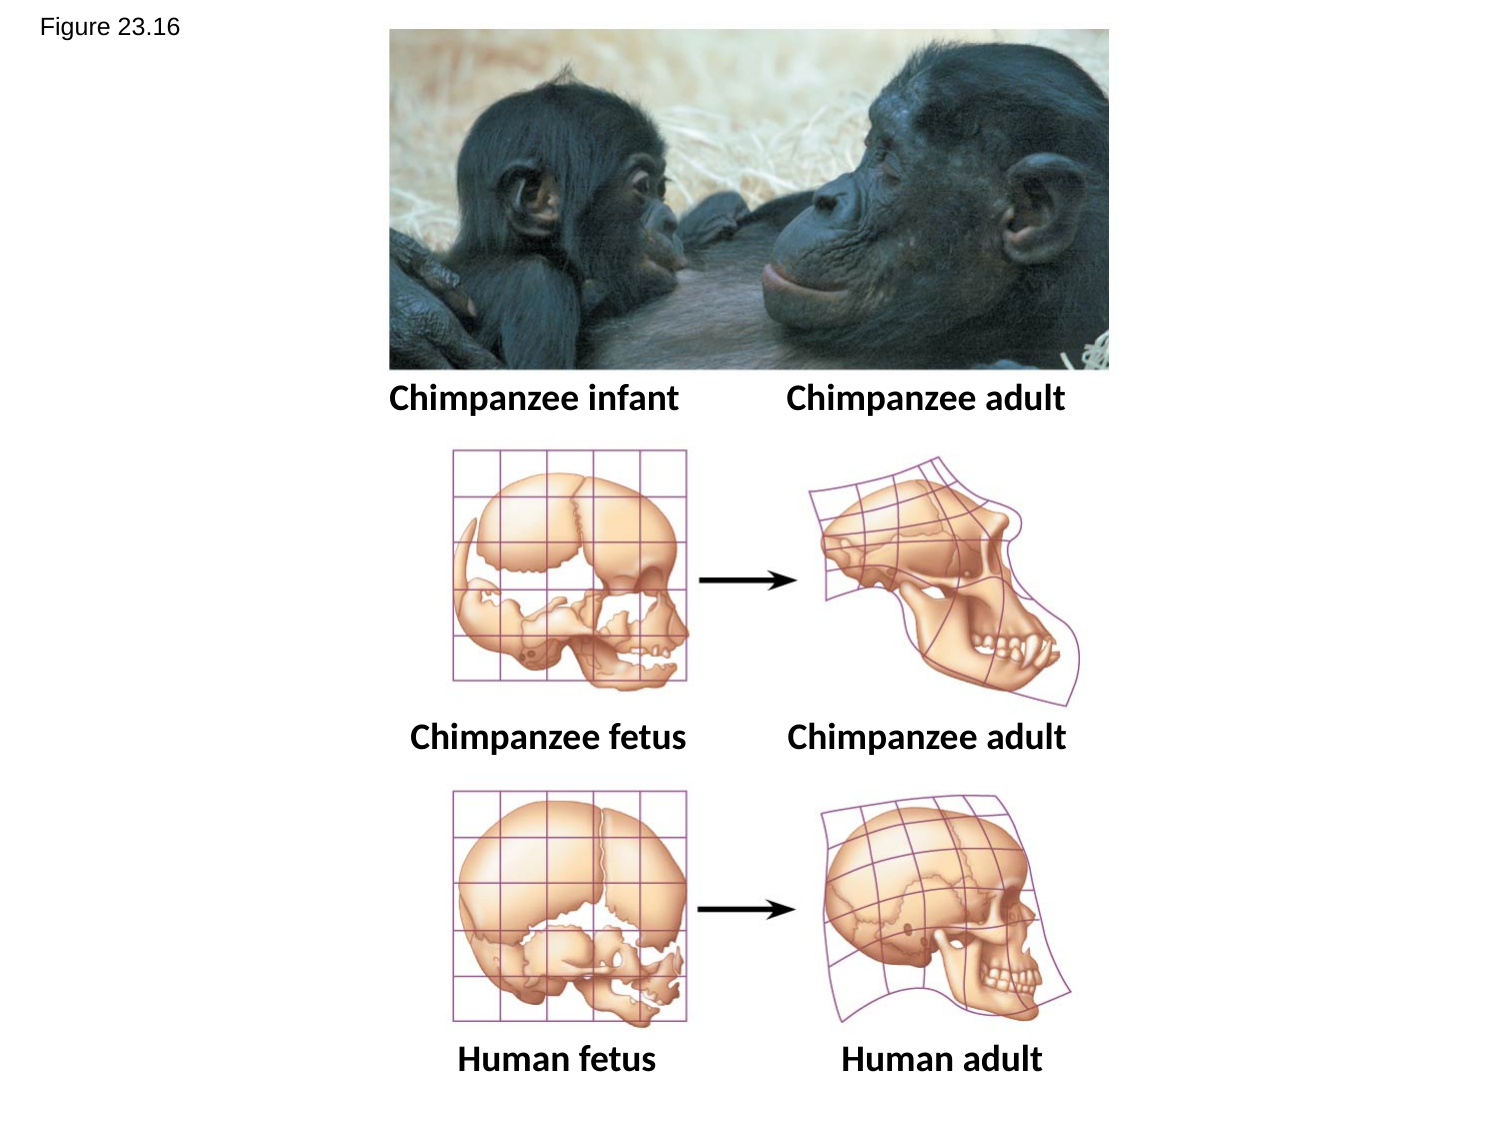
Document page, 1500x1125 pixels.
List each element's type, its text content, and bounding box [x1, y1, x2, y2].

picture [382, 22, 1118, 1079]
title Figure 23.16 [24, 0, 350, 50]
